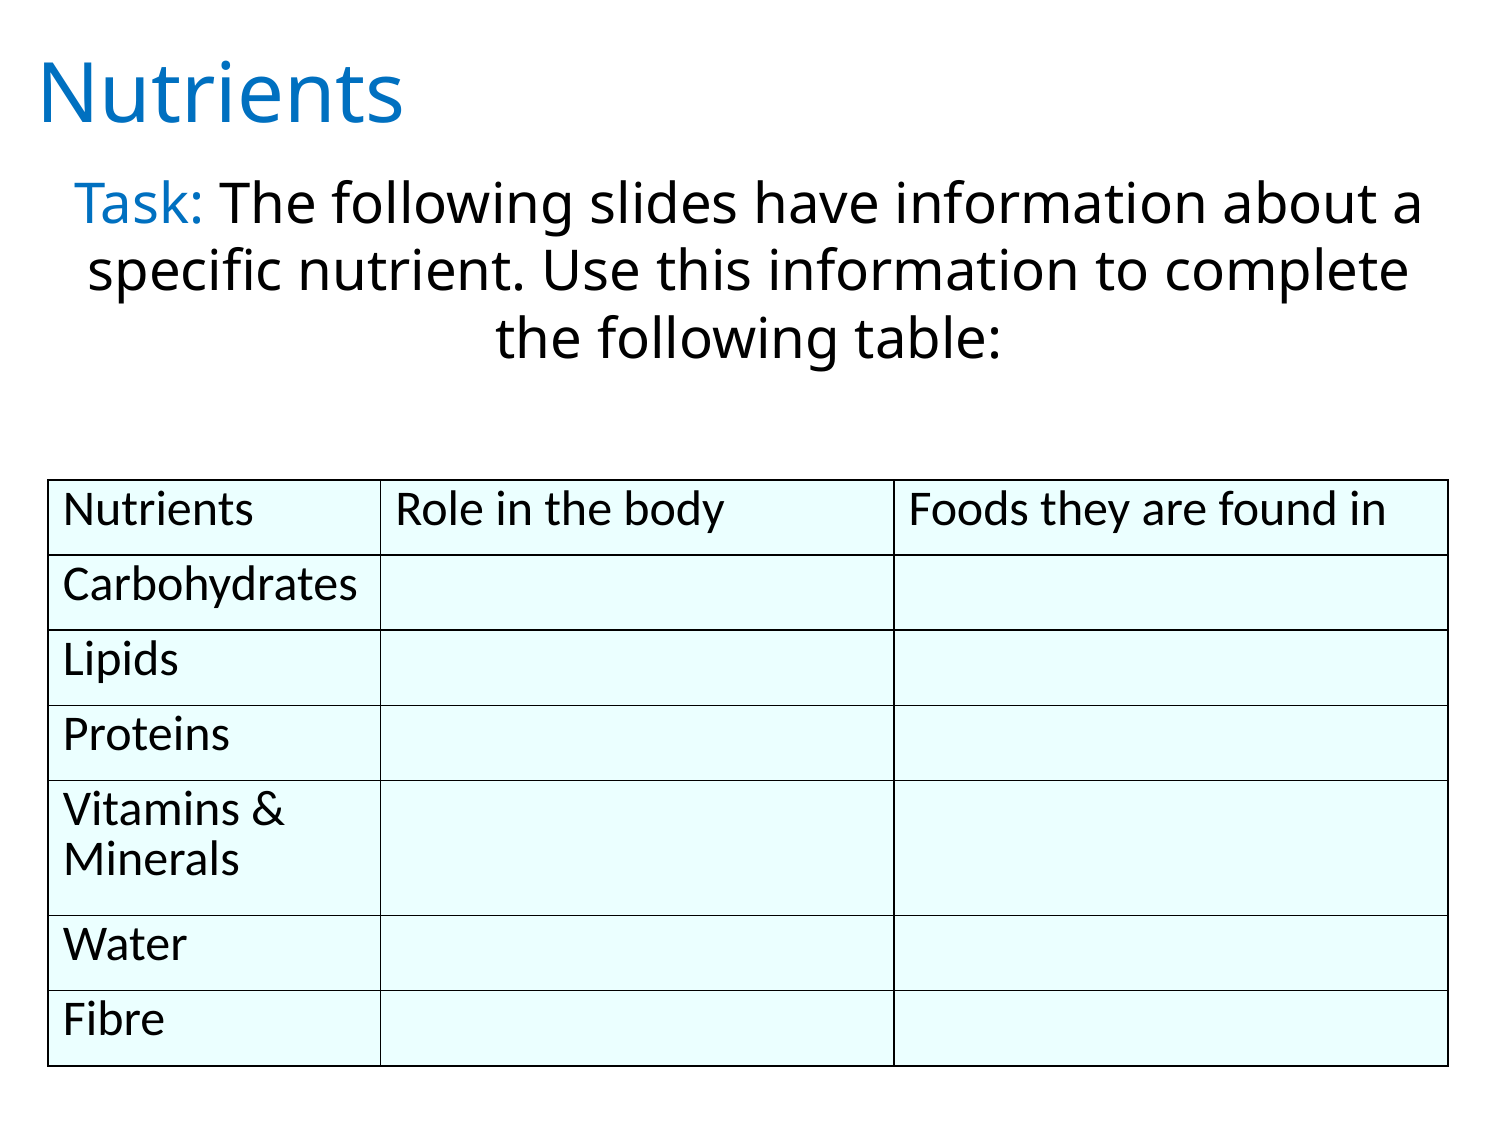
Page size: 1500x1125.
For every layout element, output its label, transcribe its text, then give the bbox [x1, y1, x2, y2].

table_header Nutrients [49, 481, 380, 554]
table_cell [381, 631, 893, 705]
table_cell [381, 556, 893, 629]
table_cell [895, 706, 1447, 780]
table_cell [381, 916, 893, 990]
table_header Foods they are found in [895, 481, 1447, 554]
table_cell [895, 556, 1447, 629]
table_cell Carbohydrates [49, 556, 380, 629]
table_cell Vitamins & Minerals [49, 781, 380, 915]
table_cell Proteins [49, 706, 380, 780]
table_cell Lipids [49, 631, 380, 705]
table_cell [895, 991, 1447, 1065]
table_header Role in the body [381, 481, 893, 554]
table_cell [895, 781, 1447, 915]
table_cell [895, 916, 1447, 990]
table_cell [381, 706, 893, 780]
table_cell Fibre [49, 991, 380, 1065]
text_box Nutrients [22, 31, 735, 147]
table_cell [381, 991, 893, 1065]
table_cell Water [49, 916, 380, 990]
table_cell [895, 631, 1447, 705]
table_cell [381, 781, 893, 915]
text_box Task: The following slides have information about a specific nutrient. Use this information to complete the following table: [58, 159, 1440, 377]
